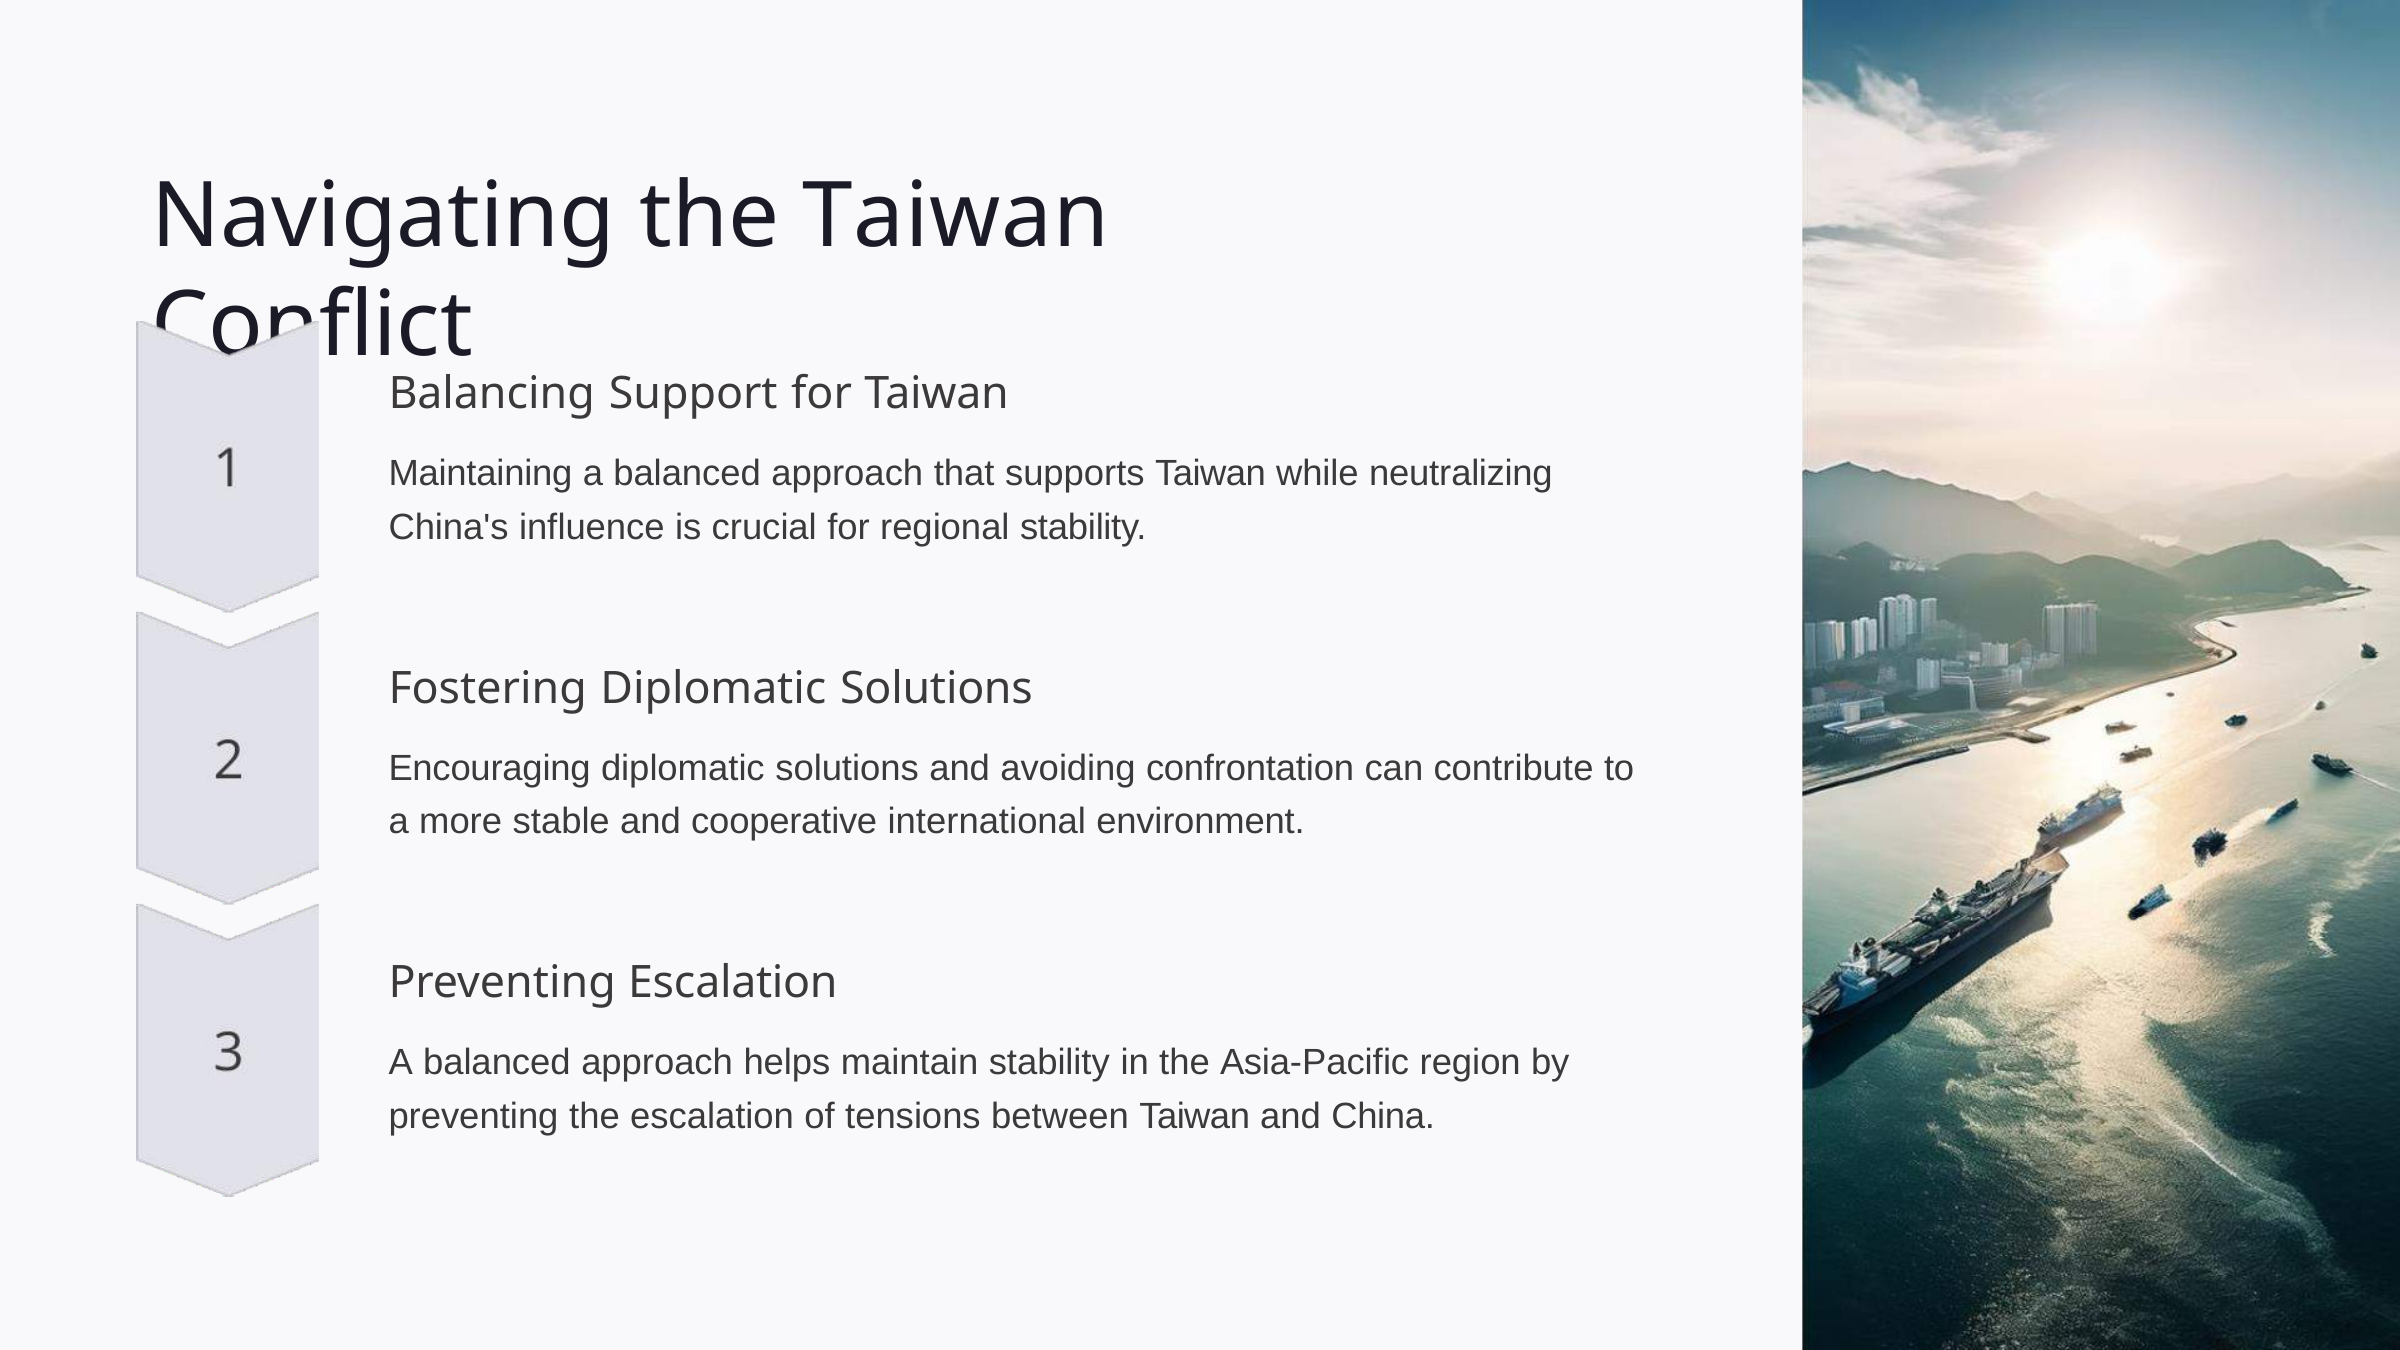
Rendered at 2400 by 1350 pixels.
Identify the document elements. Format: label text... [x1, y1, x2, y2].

picture [136, 321, 320, 1197]
picture [1800, 0, 2400, 1350]
title Navigating the Taiwan Conflict [149, 153, 1400, 382]
text_box Balancing Support for Taiwan Maintaining a balanced approach that supports Taiwan while neutralizing China's influence is crucial for regional stability. Fostering Diplomatic Solutions Encouraging diplomatic solutions and avoiding confrontation can contribute to a more stable and cooperative international environment. Preventing Escalation A balanced approach helps maintain stability in the Asia-Pacific region by preventing the escalation of tensions between Taiwan and China. [386, 360, 1643, 1136]
